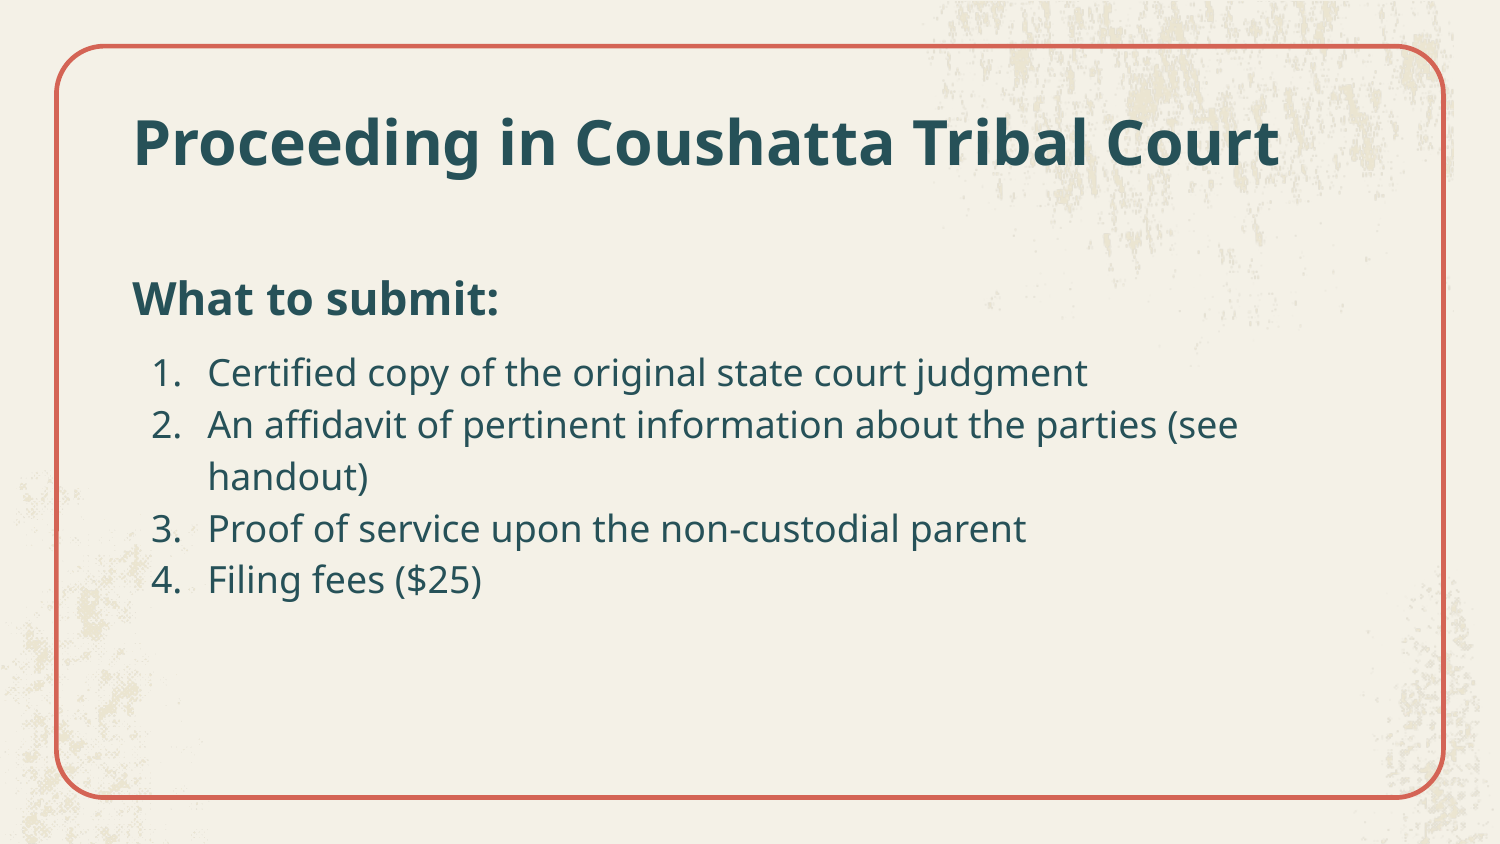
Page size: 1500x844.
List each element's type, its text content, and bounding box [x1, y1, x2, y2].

title Proceeding in Coushatta Tribal Court [117, 87, 1383, 193]
subtitle What to submit: [117, 263, 1383, 341]
subtitle Certified copy of the original state court judgment An affidavit of pertinent information about the parties (see handout) Proof of service upon the non-custodial parent Filing fees ($25) [117, 341, 1383, 698]
